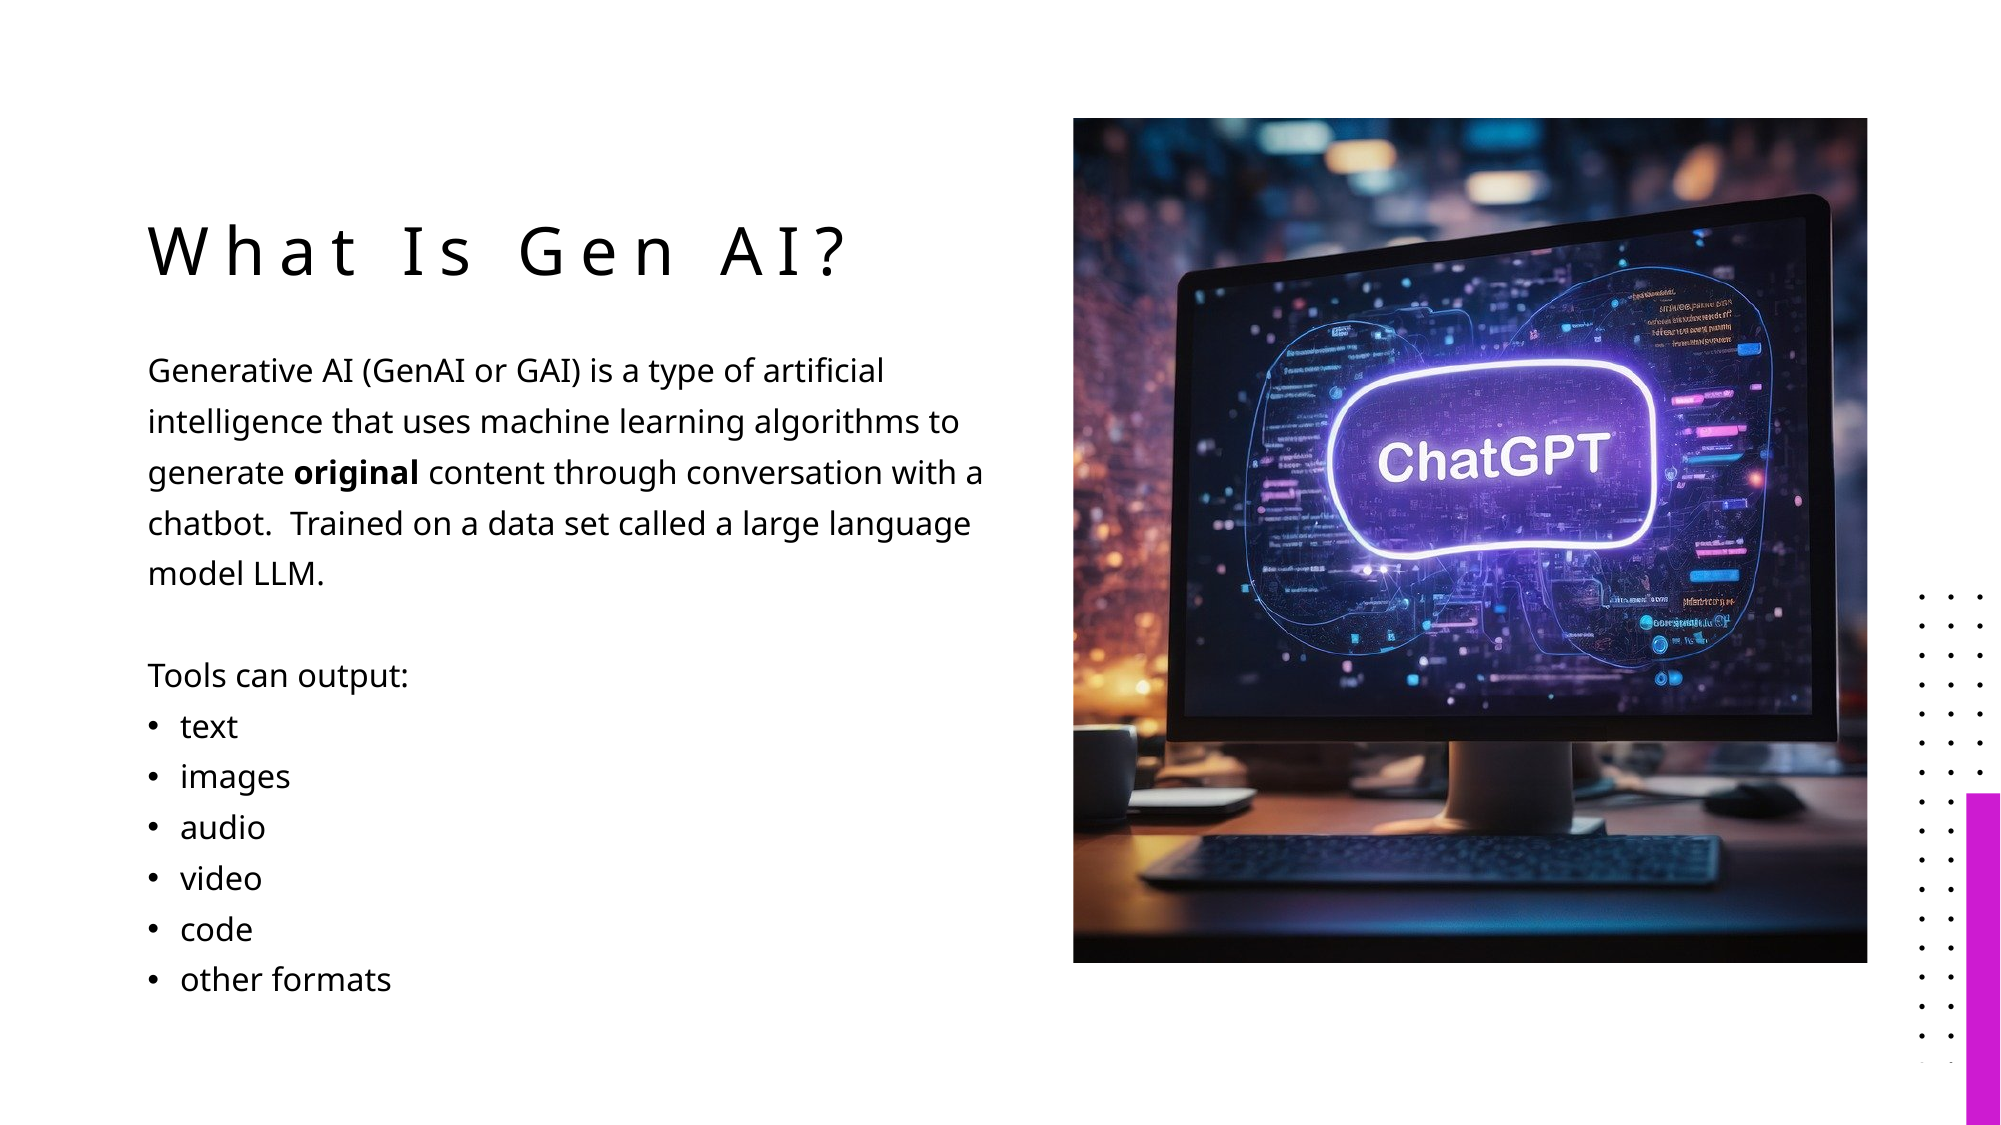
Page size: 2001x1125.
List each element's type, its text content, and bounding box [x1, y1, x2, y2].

picture [1073, 118, 1868, 963]
picture [1502, 118, 1517, 122]
title What Is Gen AI? [132, 59, 1832, 296]
list Generative AI (GenAI or GAI) is a type of artificial intelligence that uses machine learning algorithms to generate original content through conversation with a chatbot. Trained on a data set called a large language model LLM. Tools can output: text images audio video code other formats [132, 331, 1044, 1007]
picture [1907, 582, 1994, 1064]
